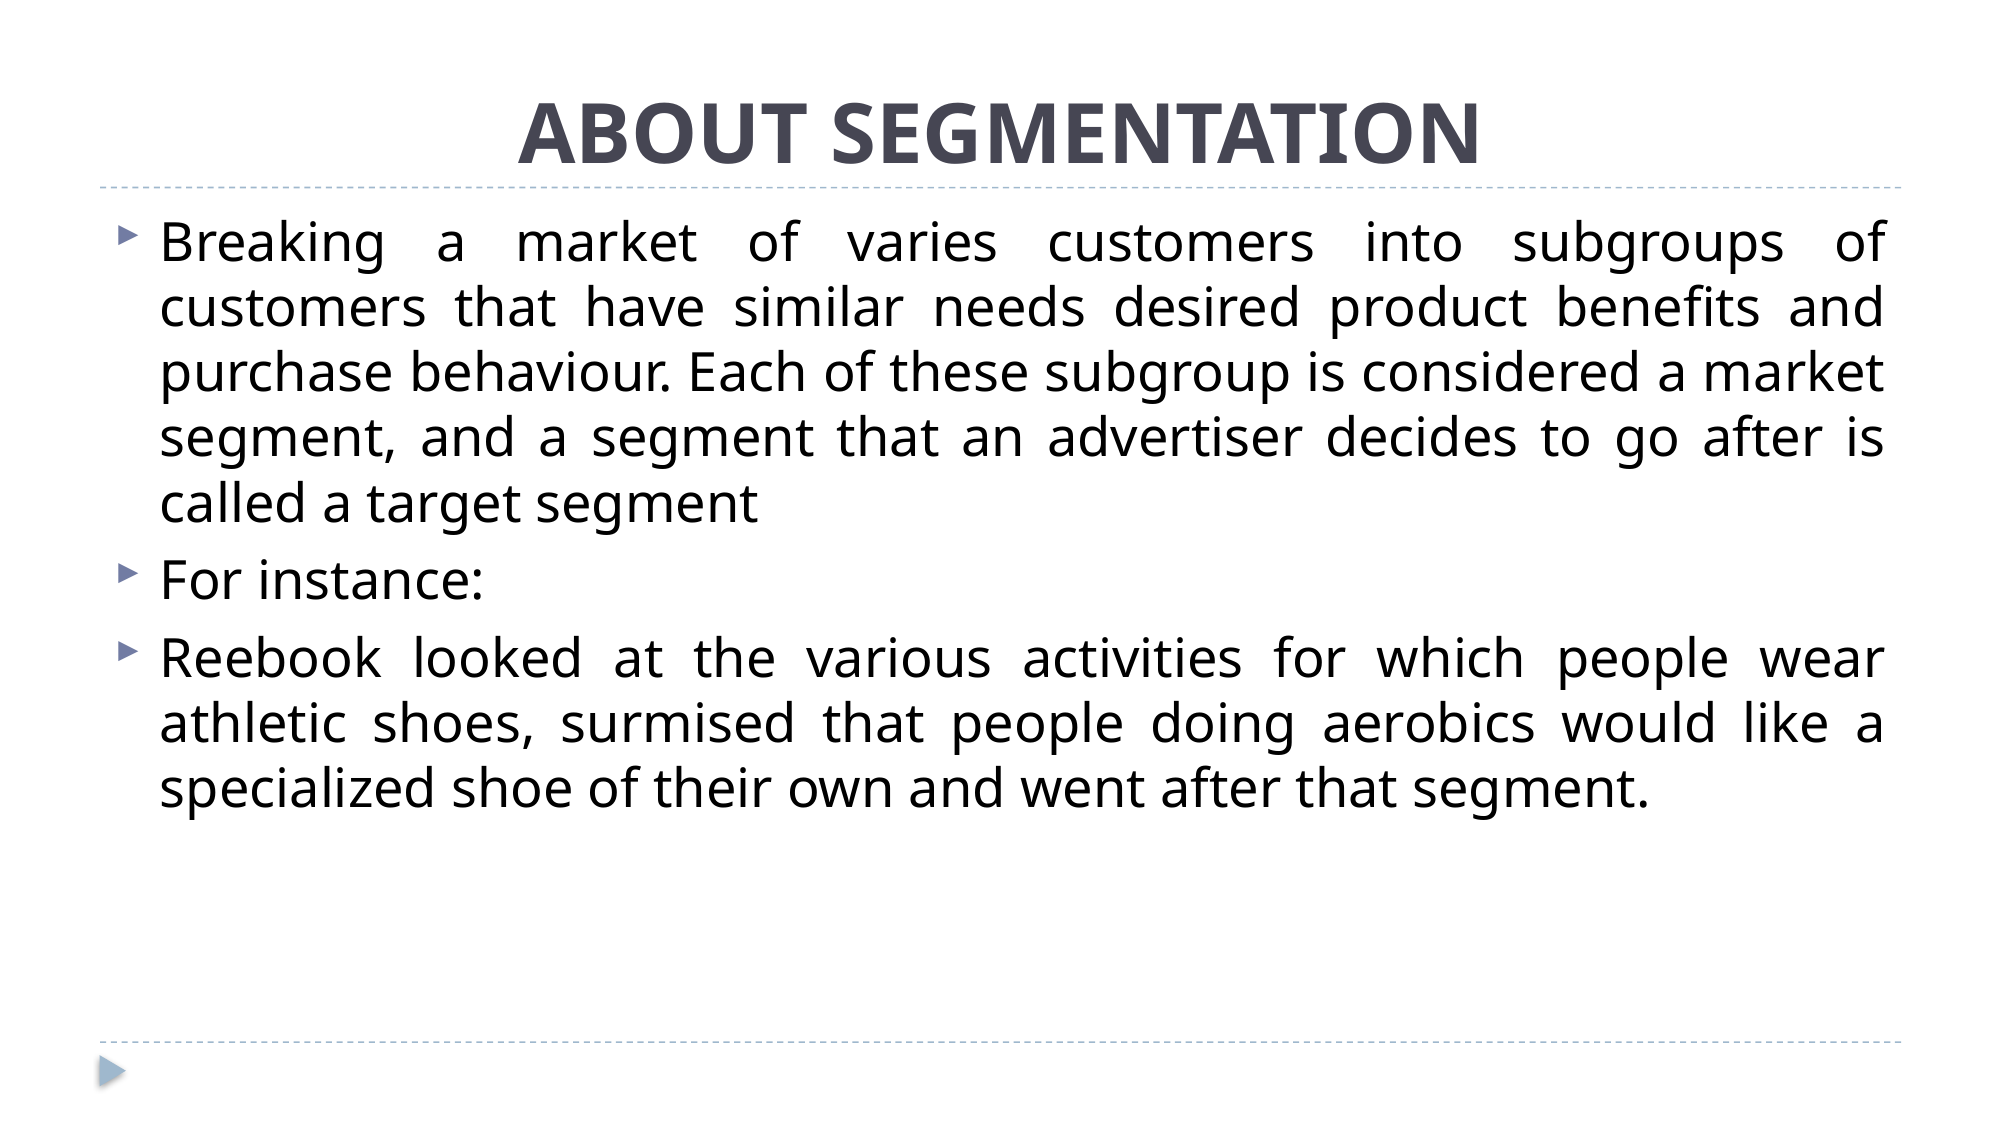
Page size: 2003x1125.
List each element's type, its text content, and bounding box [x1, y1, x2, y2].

title ABOUT SEGMENTATION [100, 24, 1903, 188]
list Breaking a market of varies customers into subgroups of customers that have similar needs desired product benefits and purchase behaviour. Each of these subgroup is considered a market segment, and a segment that an advertiser decides to go after is called a target segment For instance: Reebook looked at the various activities for which people wear athletic shoes, surmised that people doing aerobics would like a specialized shoe of their own and went after that segment. [100, 200, 1903, 1010]
